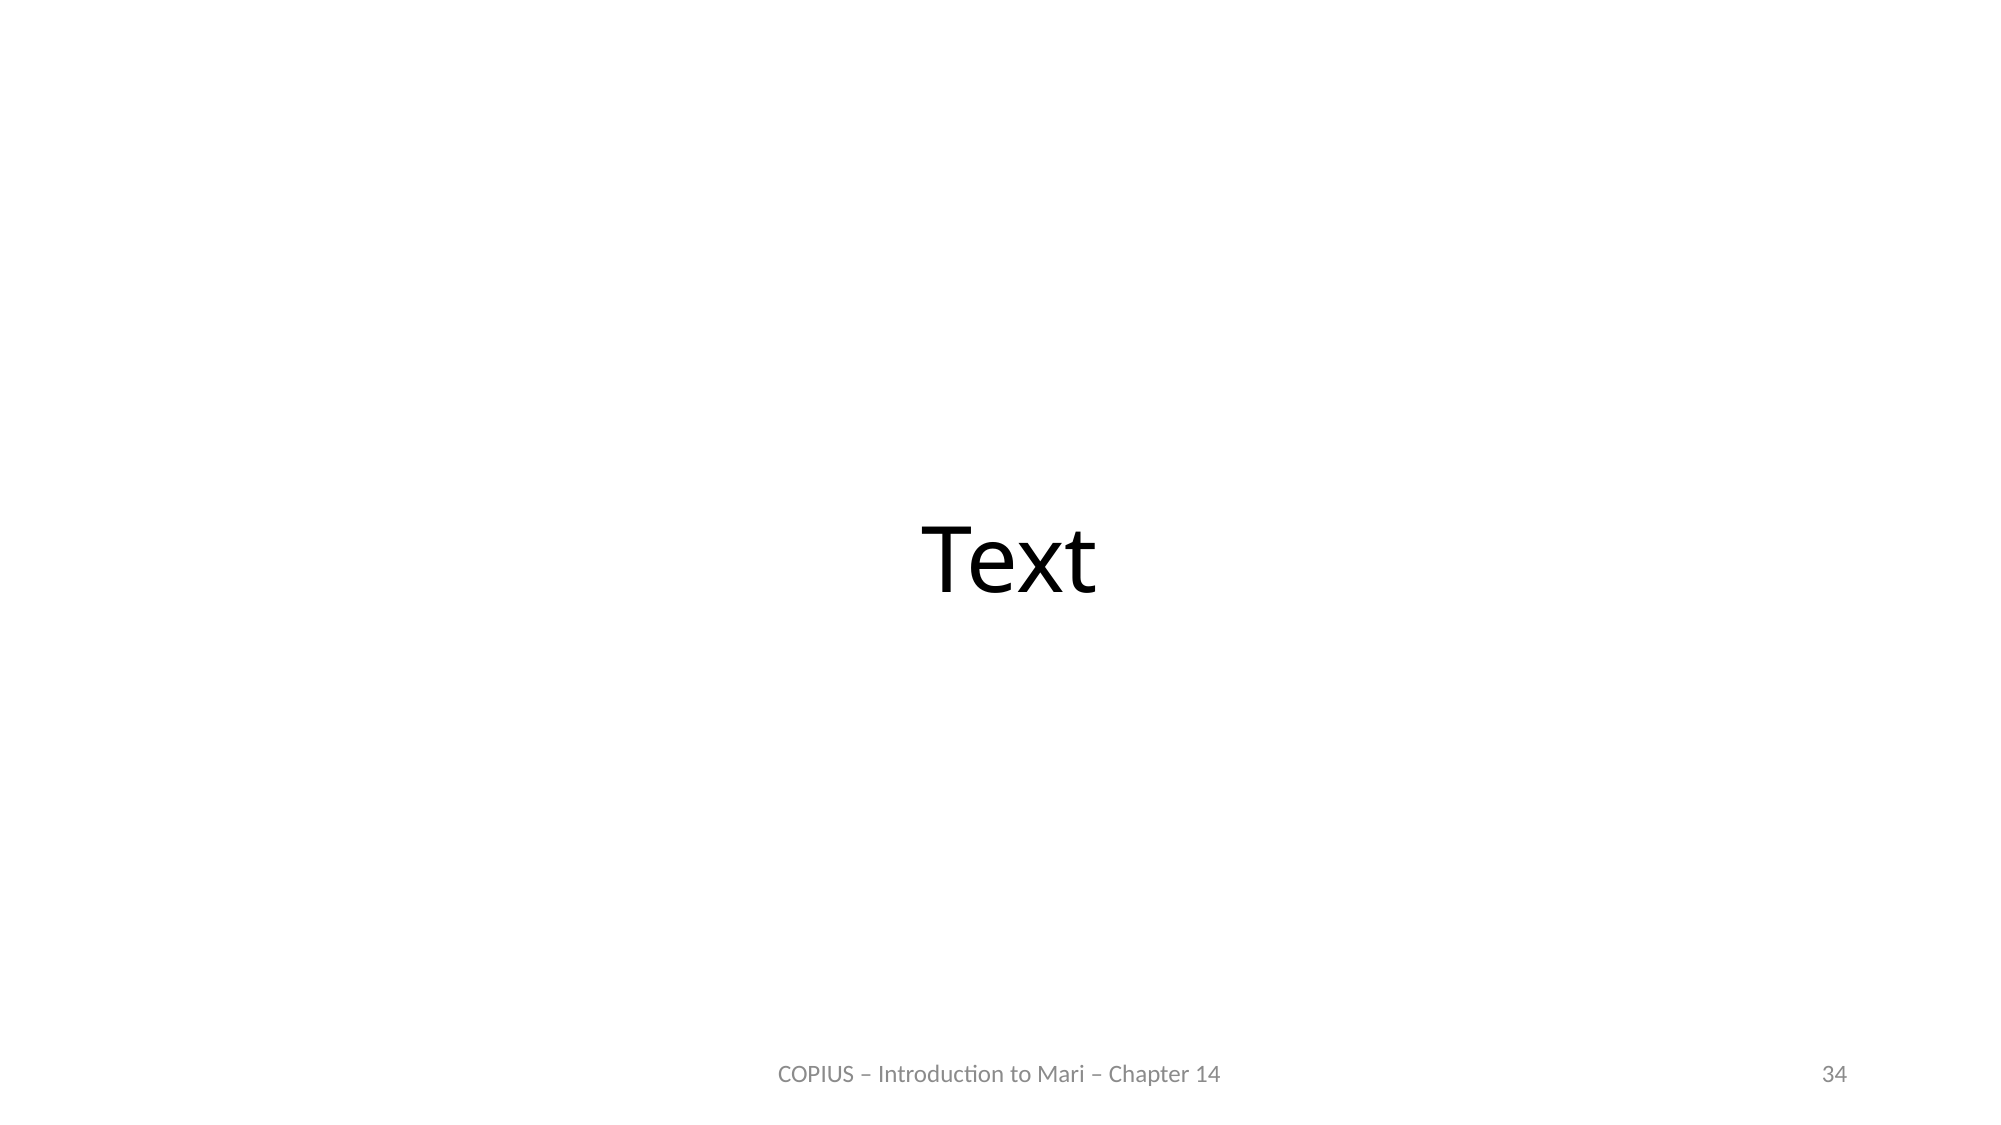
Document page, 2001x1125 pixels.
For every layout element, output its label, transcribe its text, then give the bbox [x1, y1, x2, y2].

title Text [147, 453, 1873, 672]
footer COPIUS – Introduction to Mari – Chapter 14 [662, 1042, 1338, 1103]
slide_number 34 [1412, 1042, 1863, 1103]
